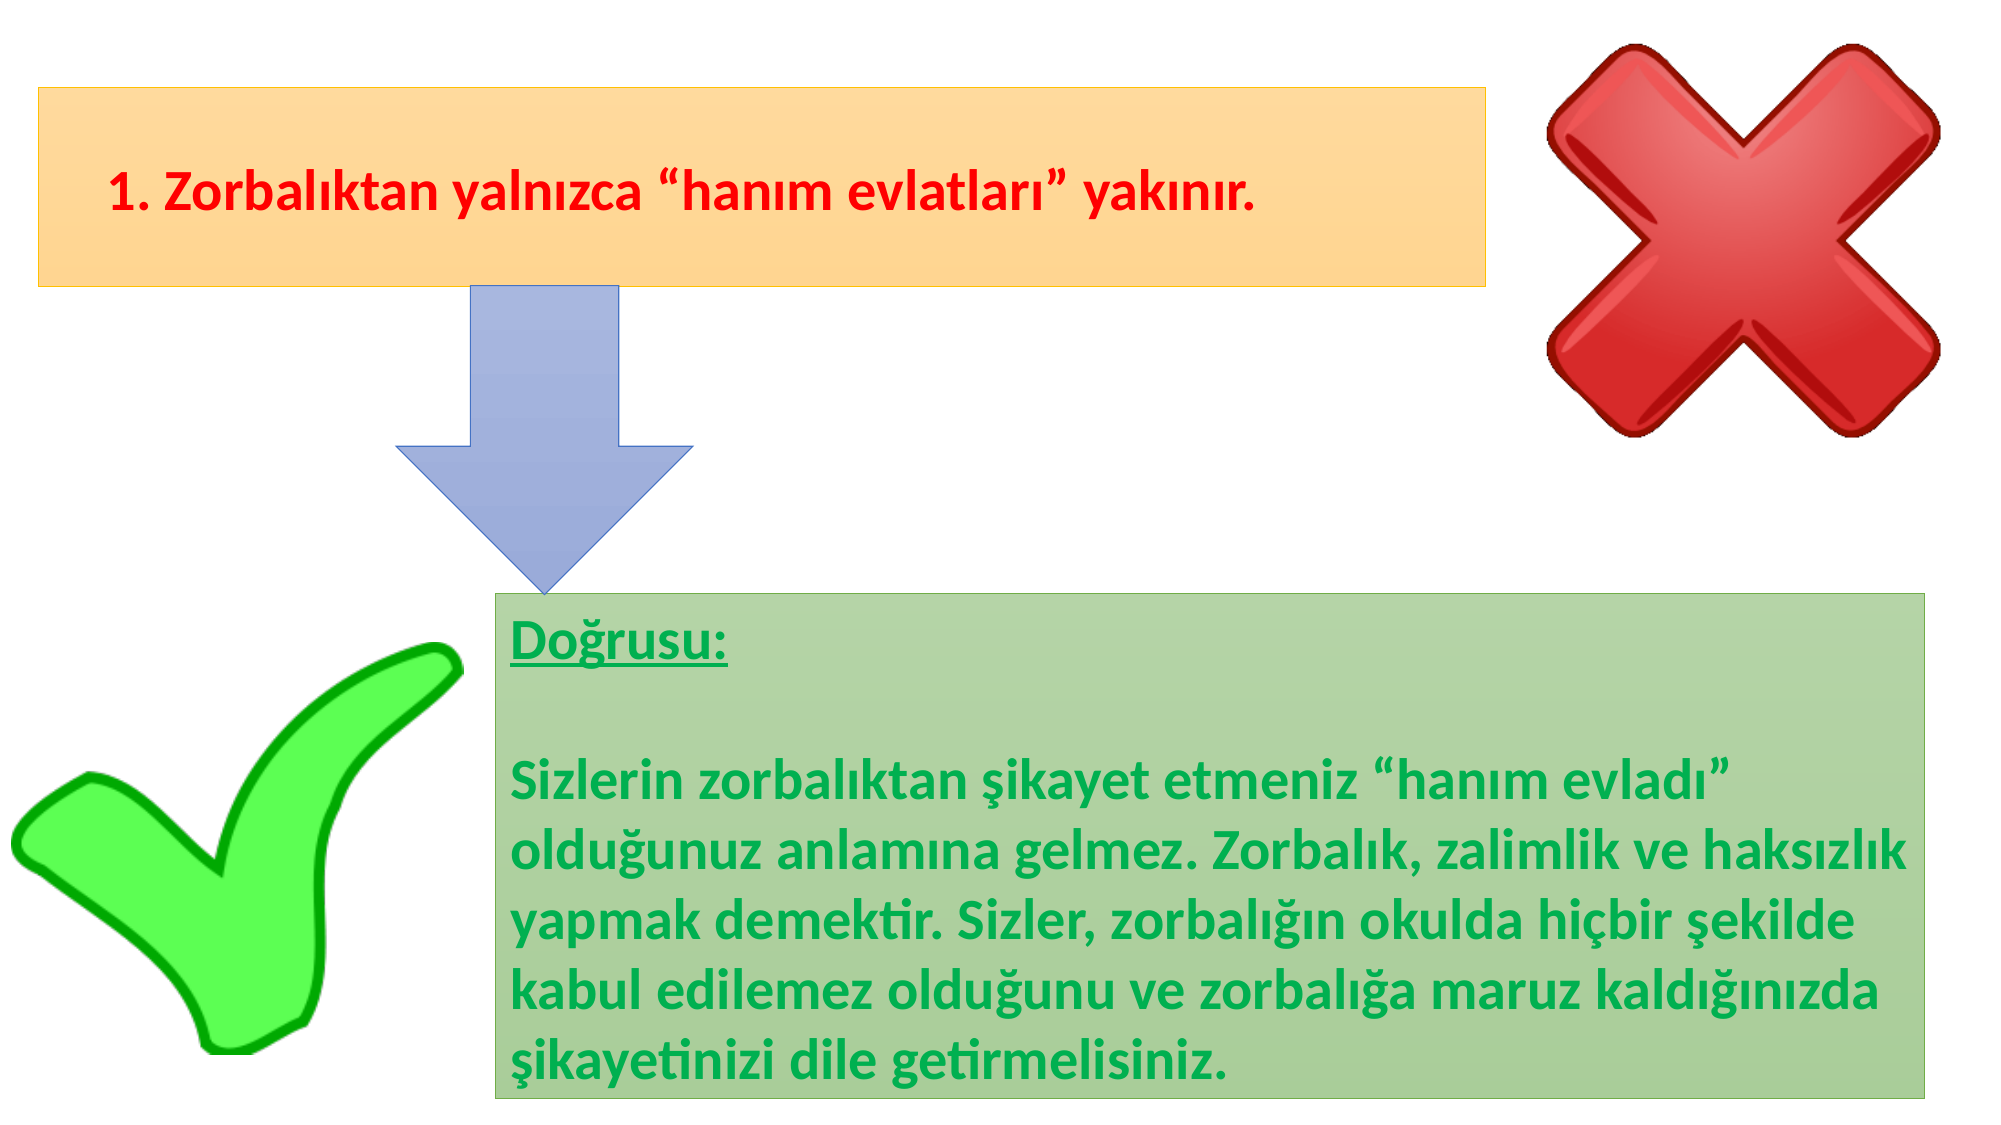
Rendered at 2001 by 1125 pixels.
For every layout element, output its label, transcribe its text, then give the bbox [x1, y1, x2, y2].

picture [1526, 23, 1963, 460]
text_box Doğrusu: Sizlerin zorbalıktan şikayet etmeniz “hanım evladı” olduğunuz anlamına gelmez. Zorbalık, zalimlik ve haksızlık yapmak demektir. Sizler, zorbalığın okulda hiçbir şekilde kabul edilemez olduğunu ve zorbalığa maruz kaldığınızda şikayetinizi dile getirmelisiniz. [495, 593, 1925, 1099]
picture [11, 642, 464, 1055]
text_box 1. Zorbalıktan yalnızca “hanım evlatları” yakınır. [38, 87, 1486, 287]
text_box [394, 285, 695, 596]
